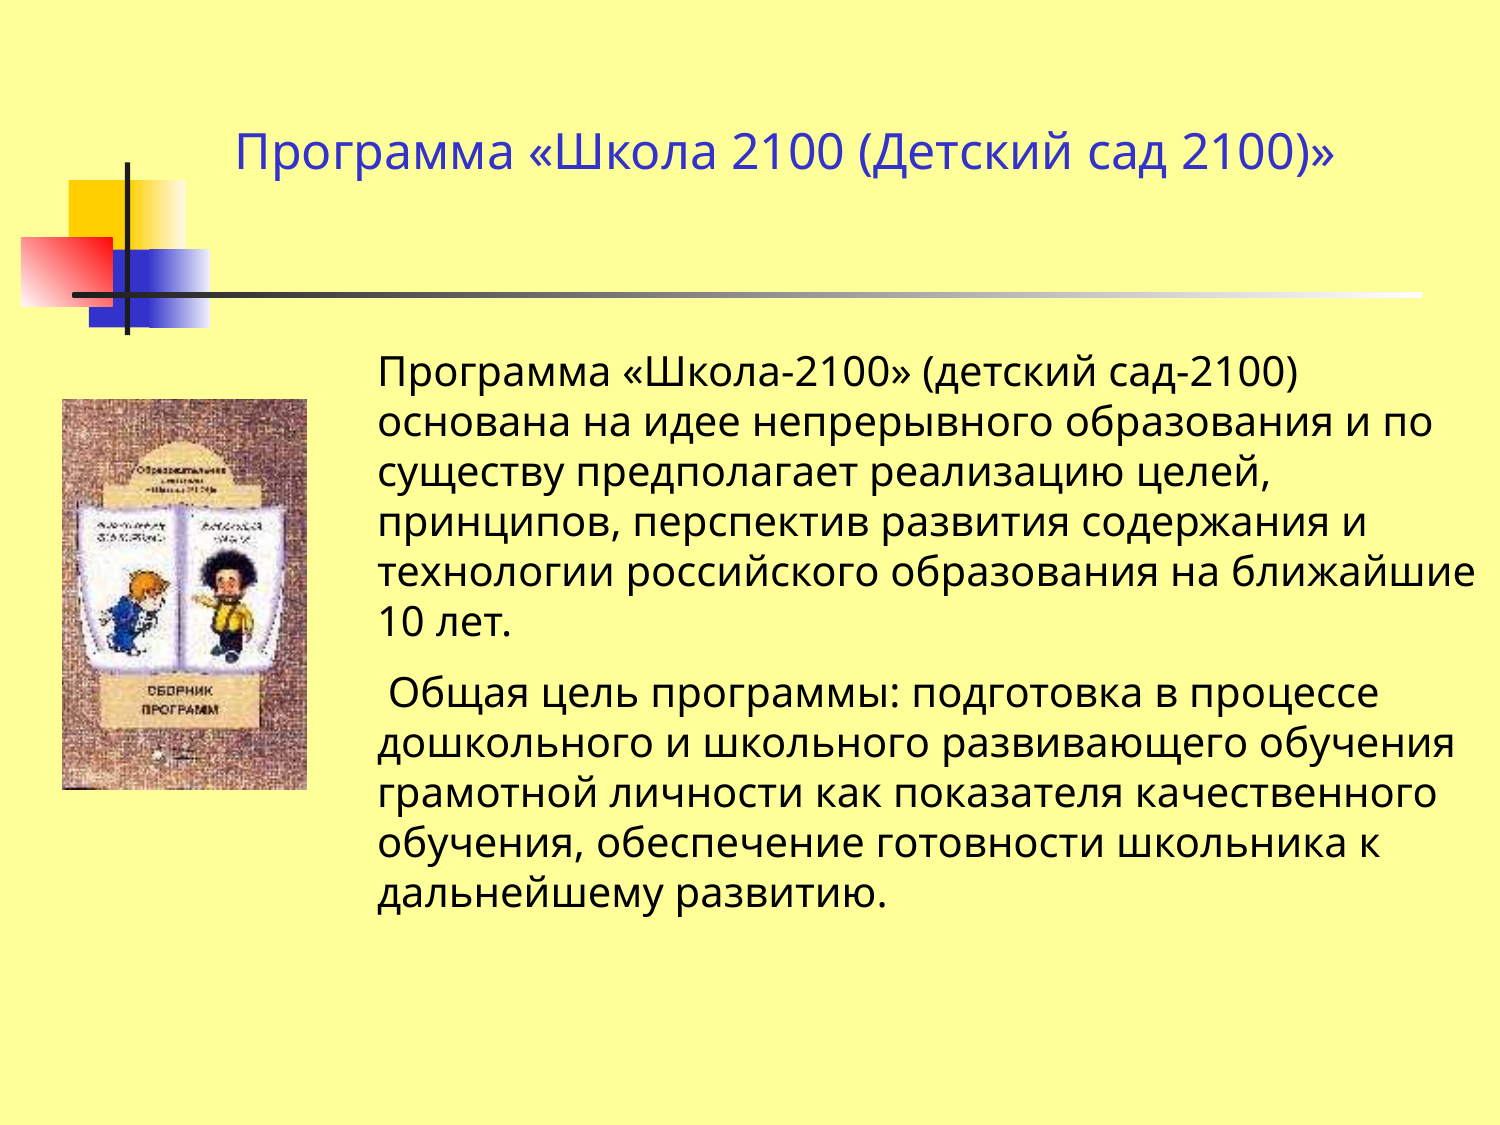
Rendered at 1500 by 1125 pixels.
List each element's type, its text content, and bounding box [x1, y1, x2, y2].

text_box Программа «Школа 2100 (Детский сад 2100)» [219, 112, 1351, 188]
text_box Программа «Школа-2100» (детский сад-2100) основана на идее непрерывного образования и по существу предполагает реализацию целей, принципов, перспектив развития содержания и технологии российского образования на ближайшие 10 лет. Общая цель программы: подготовка в процессе дошкольного и школьного развивающего обучения грамотной личности как показателя качественного обучения, обеспечение готовности школьника к дальнейшему развитию. [362, 337, 1500, 924]
picture [62, 399, 307, 791]
